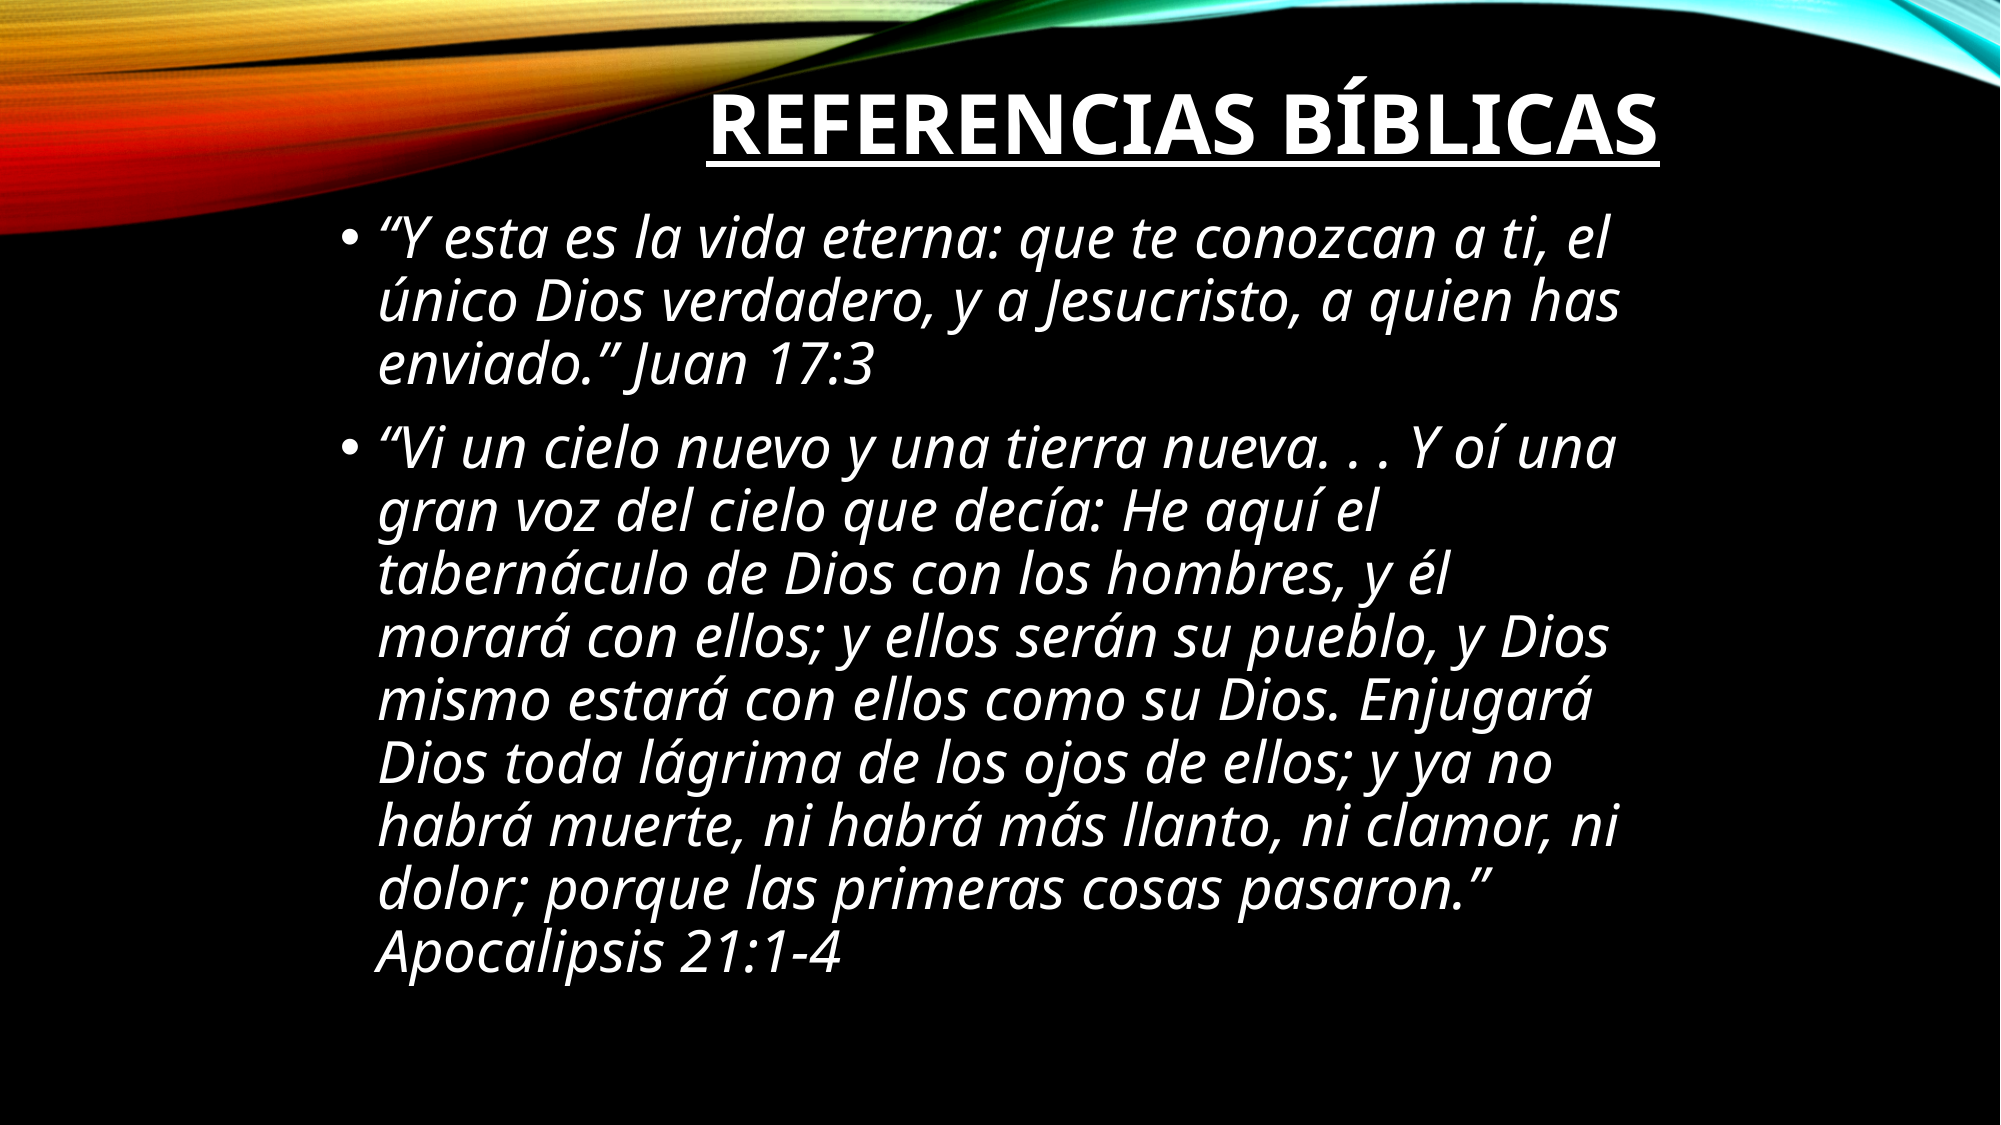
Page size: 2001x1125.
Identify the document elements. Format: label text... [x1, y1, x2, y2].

picture [0, 0, 2000, 237]
list “Y esta es la vida eterna: que te conozcan a ti, el único Dios verdadero, y a Jesucristo, a quien has enviado.” Juan 17:3 “Vi un cielo nuevo y una tierra nueva. . . Y oí una gran voz del cielo que decía: He aquí el tabernáculo de Dios con los hombres, y él morará con ellos; y ellos serán su pueblo, y Dios mismo estará con ellos como su Dios. Enjugará Dios toda lágrima de los ojos de ellos; y ya no habrá muerte, ni habrá más llanto, ni clamor, ni dolor; porque las primeras cosas pasaron.” Apocalipsis 21:1-4 [324, 200, 1675, 912]
title Referencias Bíblicas [324, 54, 1675, 200]
